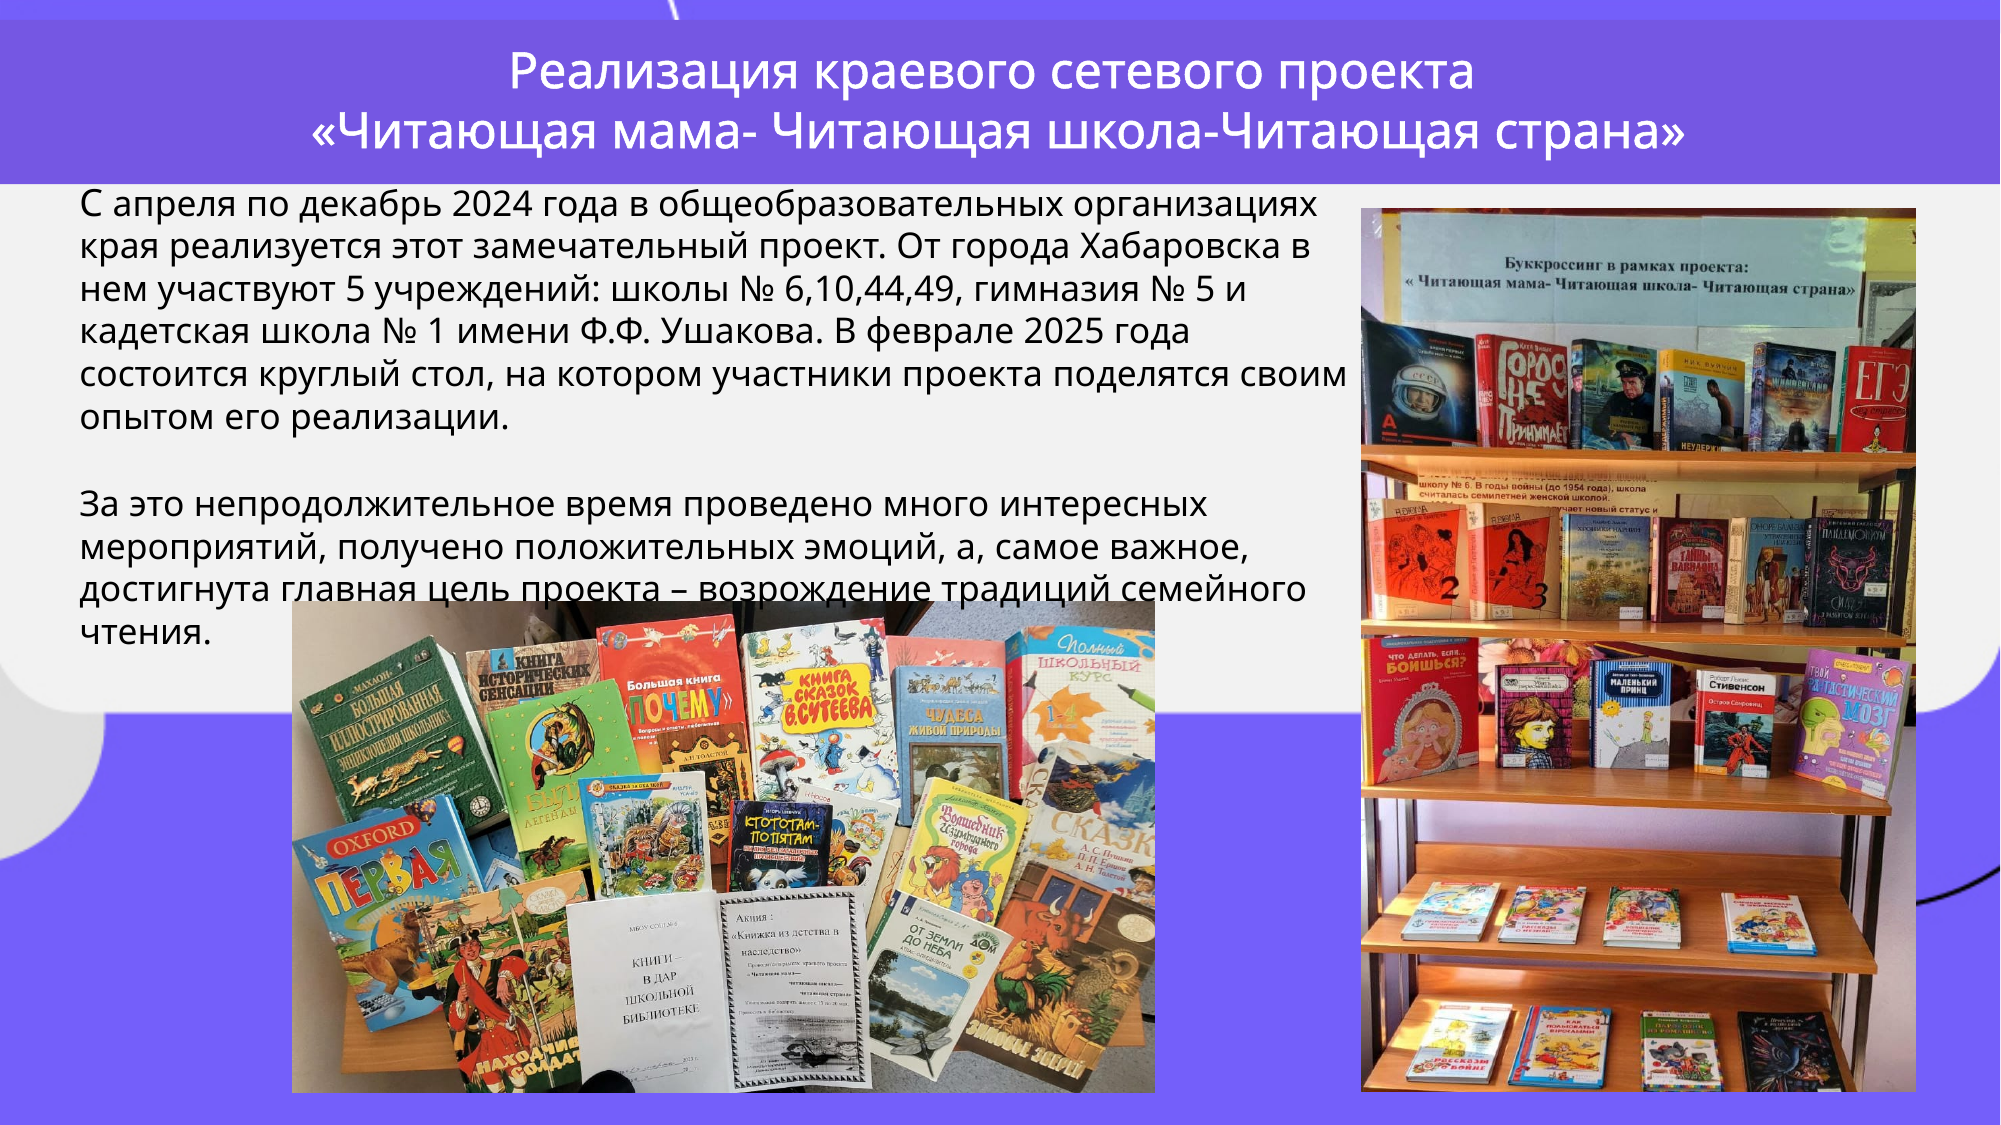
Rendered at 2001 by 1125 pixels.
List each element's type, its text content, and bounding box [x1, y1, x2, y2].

picture [0, 0, 2001, 1125]
text_box С апреля по декабрь 2024 года в общеобразовательных организациях края реализуется этот замечательный проект. От города Хабаровска в нем участвуют 5 учреждений: школы № 6,10,44,49, гимназия № 5 и кадетская школа № 1 имени Ф.Ф. Ушакова. В феврале 2025 года состоится круглый стол, на котором участники проекта поделятся своим опытом его реализации. За это непродолжительное время проведено много интересных мероприятий, получено положительных эмоций, а, самое важное, достигнута главная цель проекта – возрождение традиций семейного чтения. [64, 171, 1378, 659]
text_box Реализация краевого сетевого проекта «Читающая мама- Читающая школа-Читающая страна» [264, 30, 1720, 166]
text_box [0, 18, 2000, 186]
